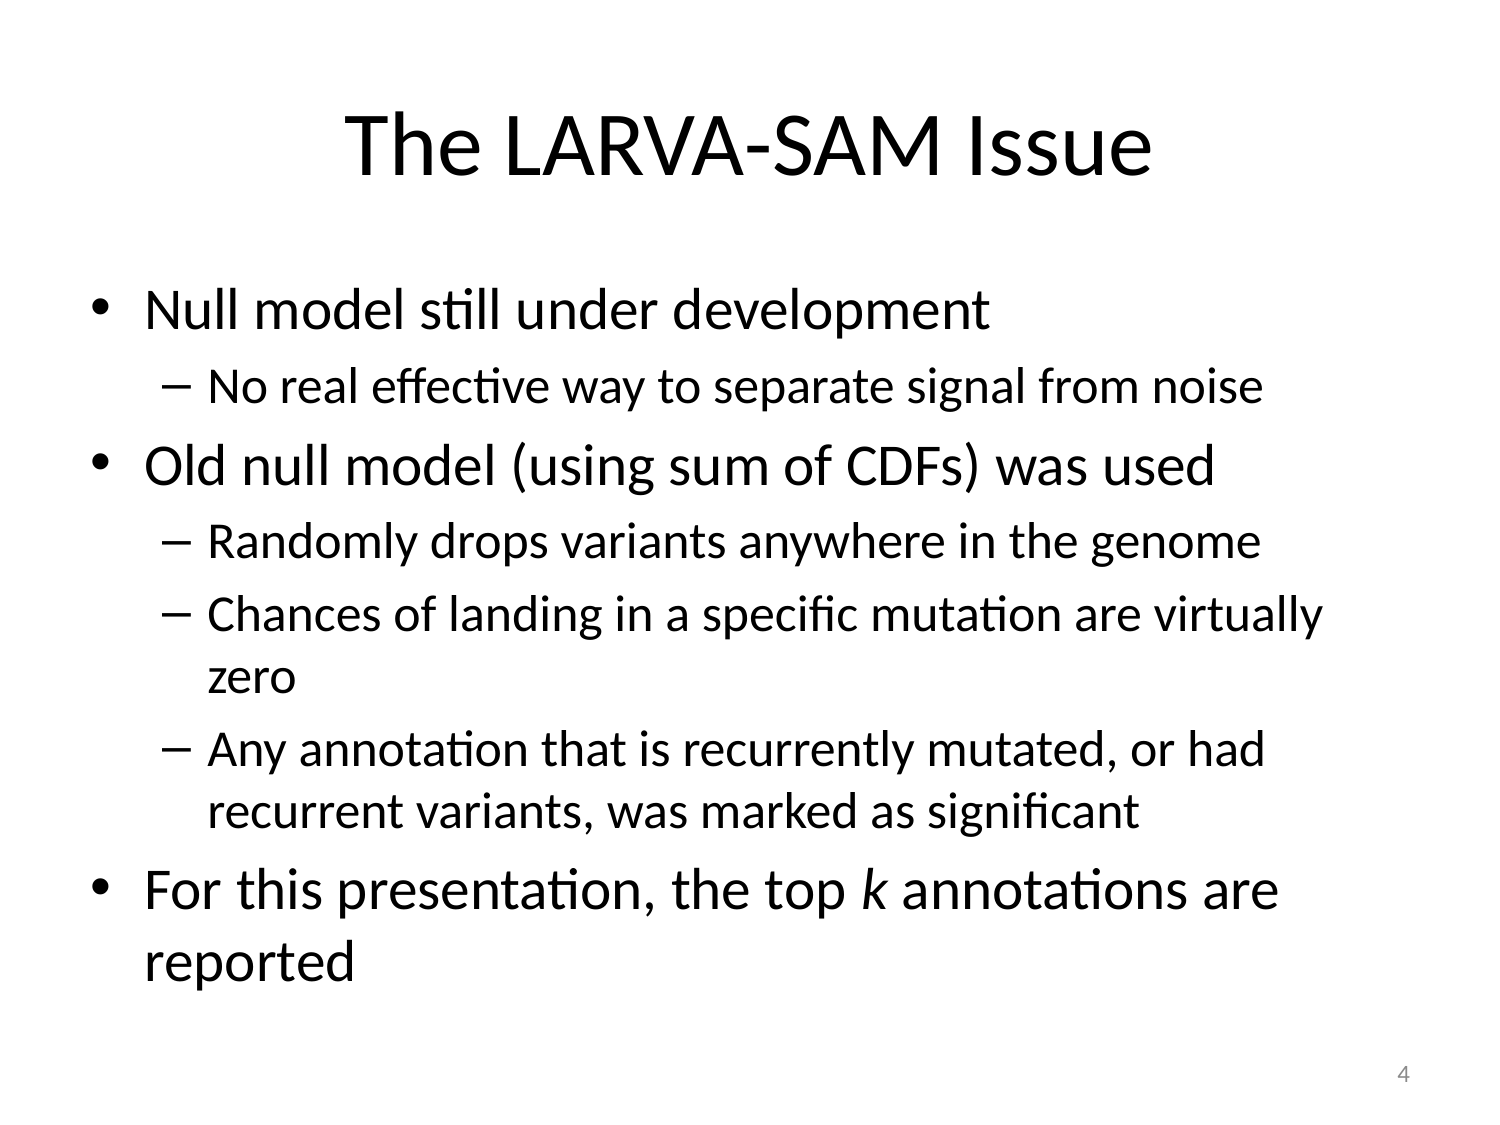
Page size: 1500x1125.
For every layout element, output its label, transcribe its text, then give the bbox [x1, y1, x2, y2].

title The LARVA-SAM Issue [75, 45, 1425, 233]
slide_number 4 [1074, 1042, 1425, 1103]
list Null model still under development No real effective way to separate signal from noise Old null model (using sum of CDFs) was used Randomly drops variants anywhere in the genome Chances of landing in a specific mutation are virtually zero Any annotation that is recurrently mutated, or had recurrent variants, was marked as significant For this presentation, the top k annotations are reported [75, 262, 1425, 1005]
